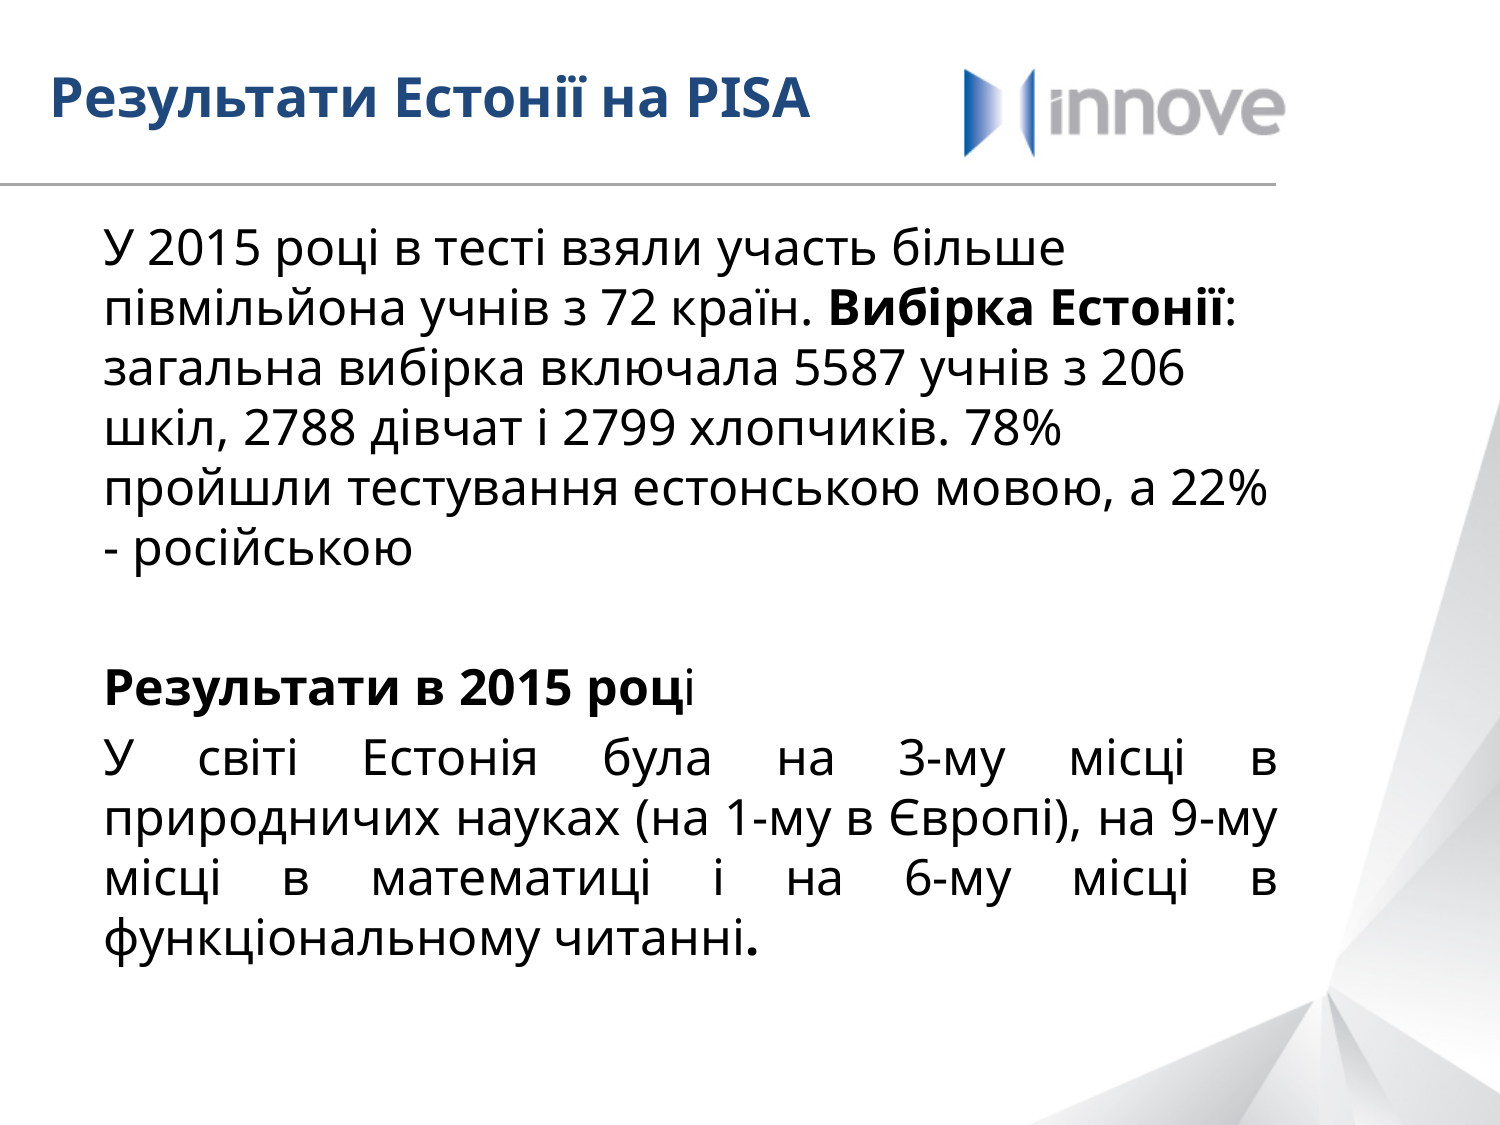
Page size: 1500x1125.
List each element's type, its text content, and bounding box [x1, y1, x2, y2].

title Результати Естонії на PISA [29, 42, 845, 161]
picture [0, 0, 1500, 1125]
list У 2015 році в тесті взяли участь більше півмільйона учнів з 72 країн. Вибірка Естонії: загальна вибірка включала 5587 учнів з 206 шкіл, 2788 дівчат і 2799 хлопчиків. 78% пройшли тестування естонською мовою, а 22% - російською Результати в 2015 році У світі Естонія була на 3-му місці в природничих науках (на 1-му в Європі), на 9-му місці в математиці і на 6-му місці в функціональному читанні. [88, 208, 1294, 1000]
